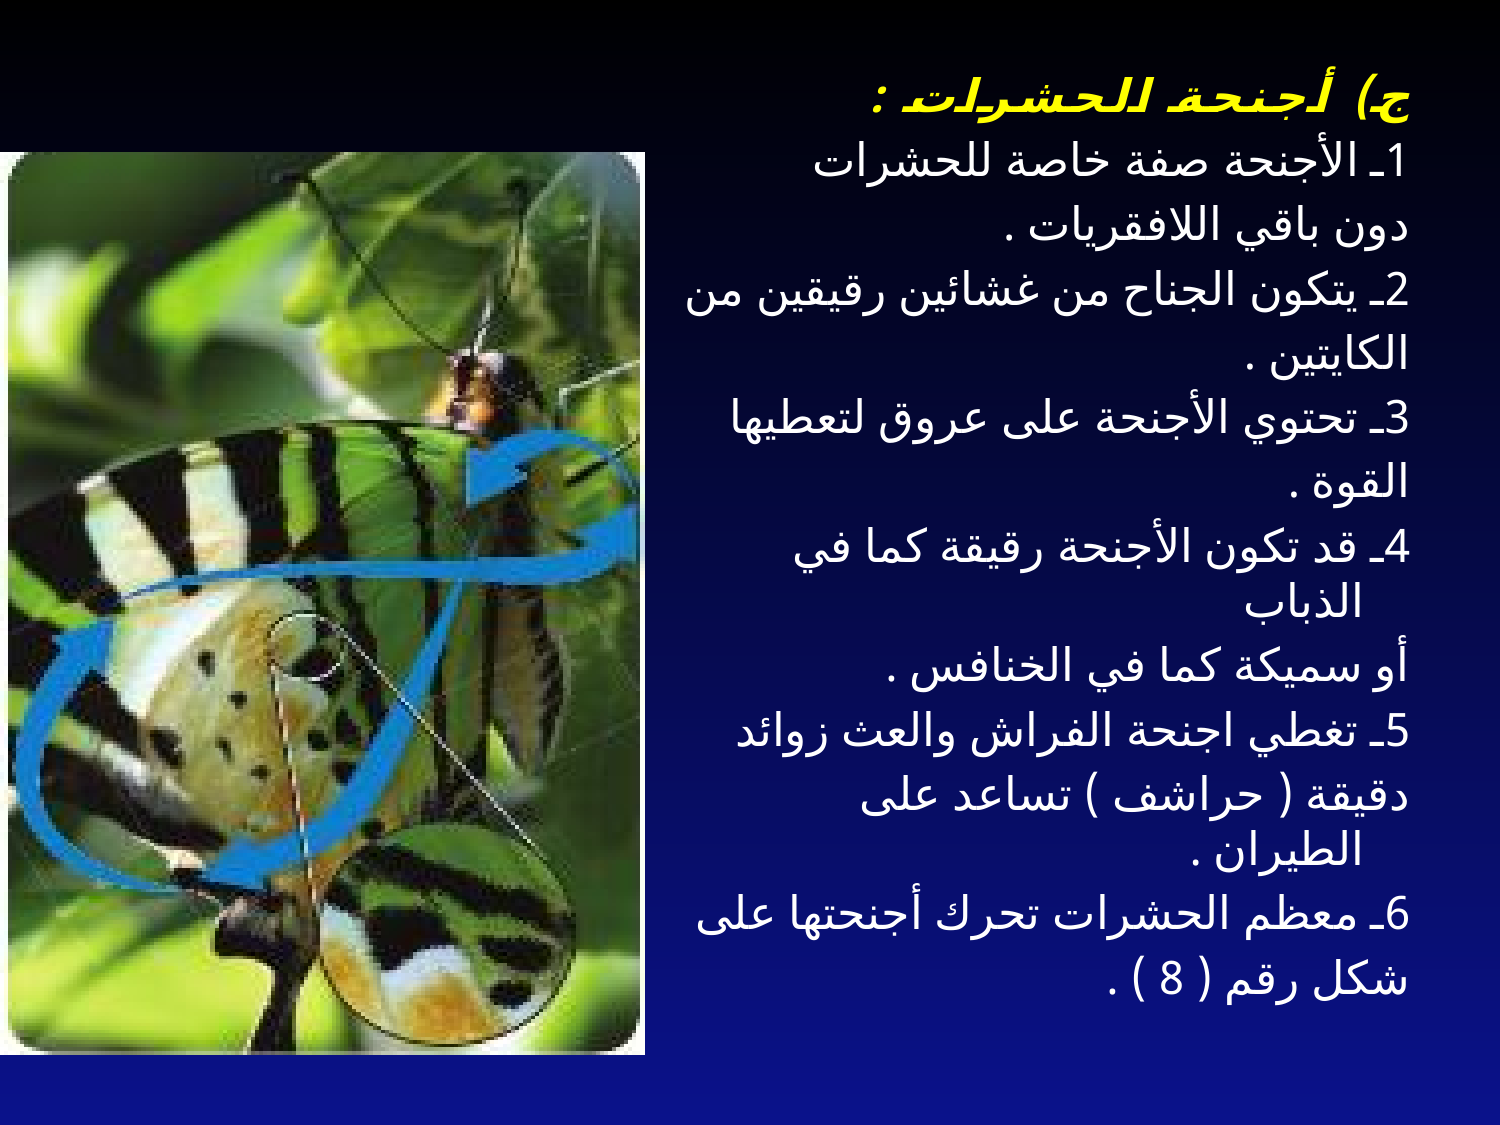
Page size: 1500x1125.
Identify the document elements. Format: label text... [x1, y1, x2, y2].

picture [0, 152, 645, 1055]
list ج) أجنحة الحشرات : 1ـ الأجنحة صفة خاصة للحشرات دون باقي اللافقريات . 2ـ يتكون الجناح من غشائين رقيقين من الكايتين . 3ـ تحتوي الأجنحة على عروق لتعطيها القوة . 4ـ قد تكون الأجنحة رقيقة كما في الذباب أو سميكة كما في الخنافس . 5ـ تغطي اجنحة الفراش والعث زوائد دقيقة ( حراشف ) تساعد على الطيران . 6ـ معظم الحشرات تحرك أجنحتها على شكل رقم ( 8 ) . [667, 58, 1425, 1079]
